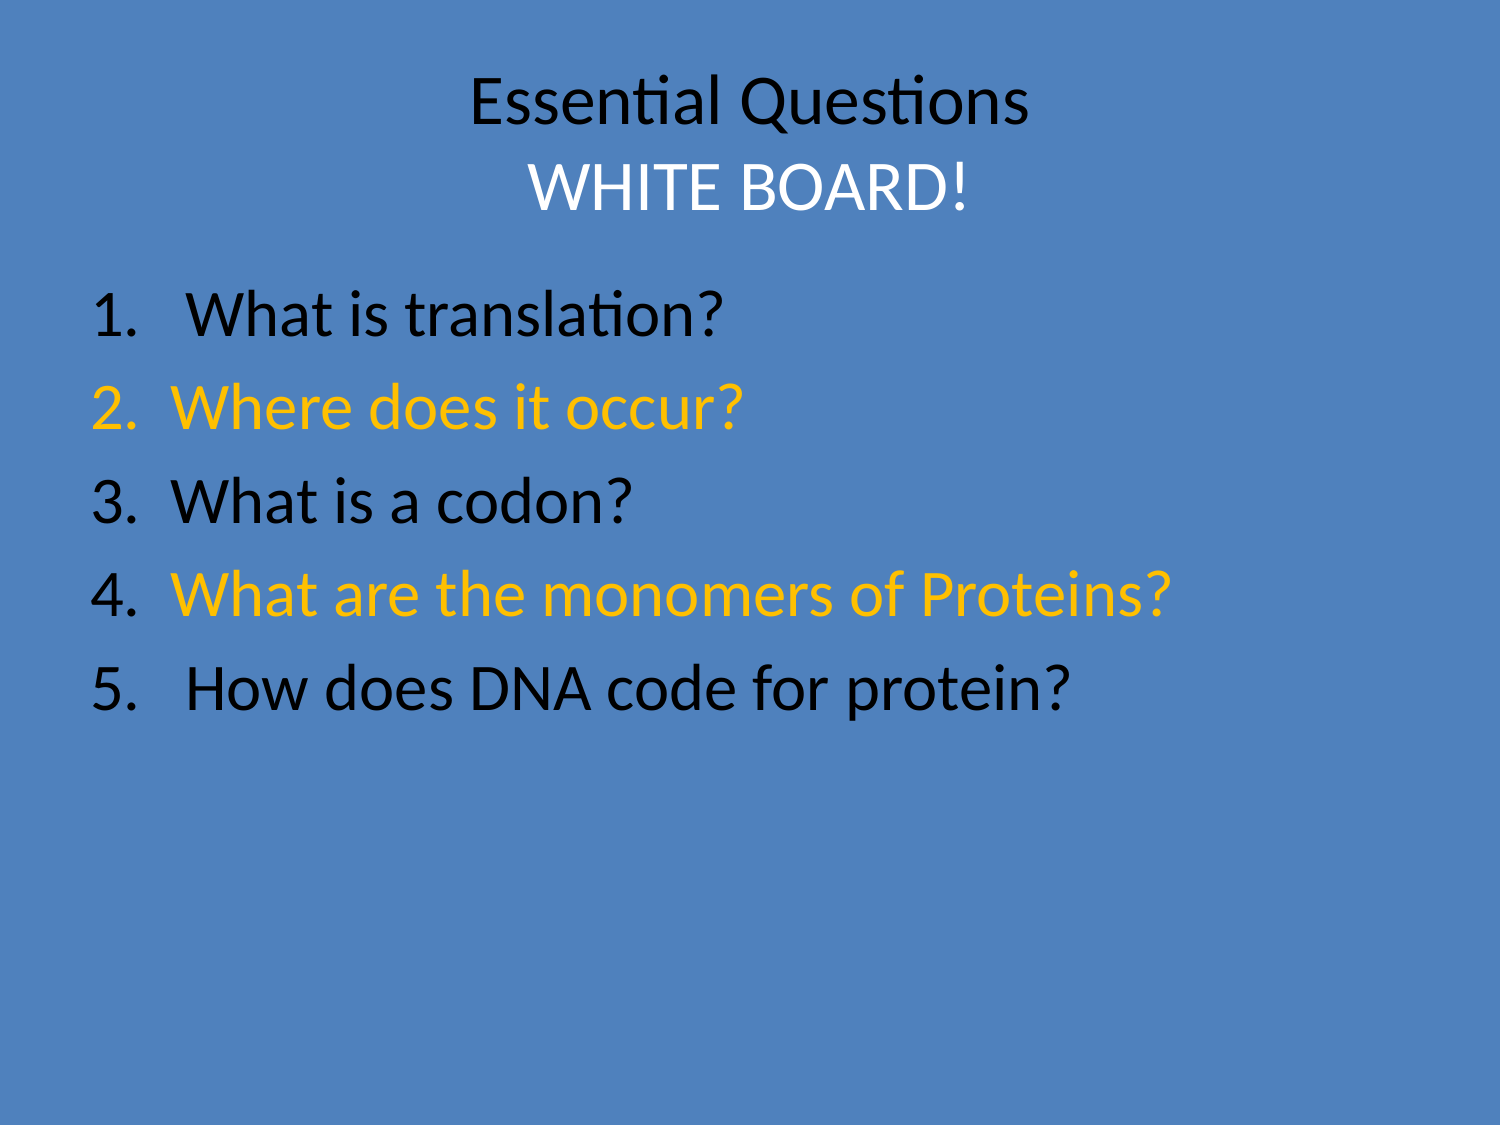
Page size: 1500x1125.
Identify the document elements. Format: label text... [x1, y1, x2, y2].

title Essential Questions WHITE BOARD! [75, 45, 1425, 233]
list 1. What is translation? 2. Where does it occur? 3. What is a codon? 4. What are the monomers of Proteins? 5. How does DNA code for protein? [75, 262, 1425, 1005]
